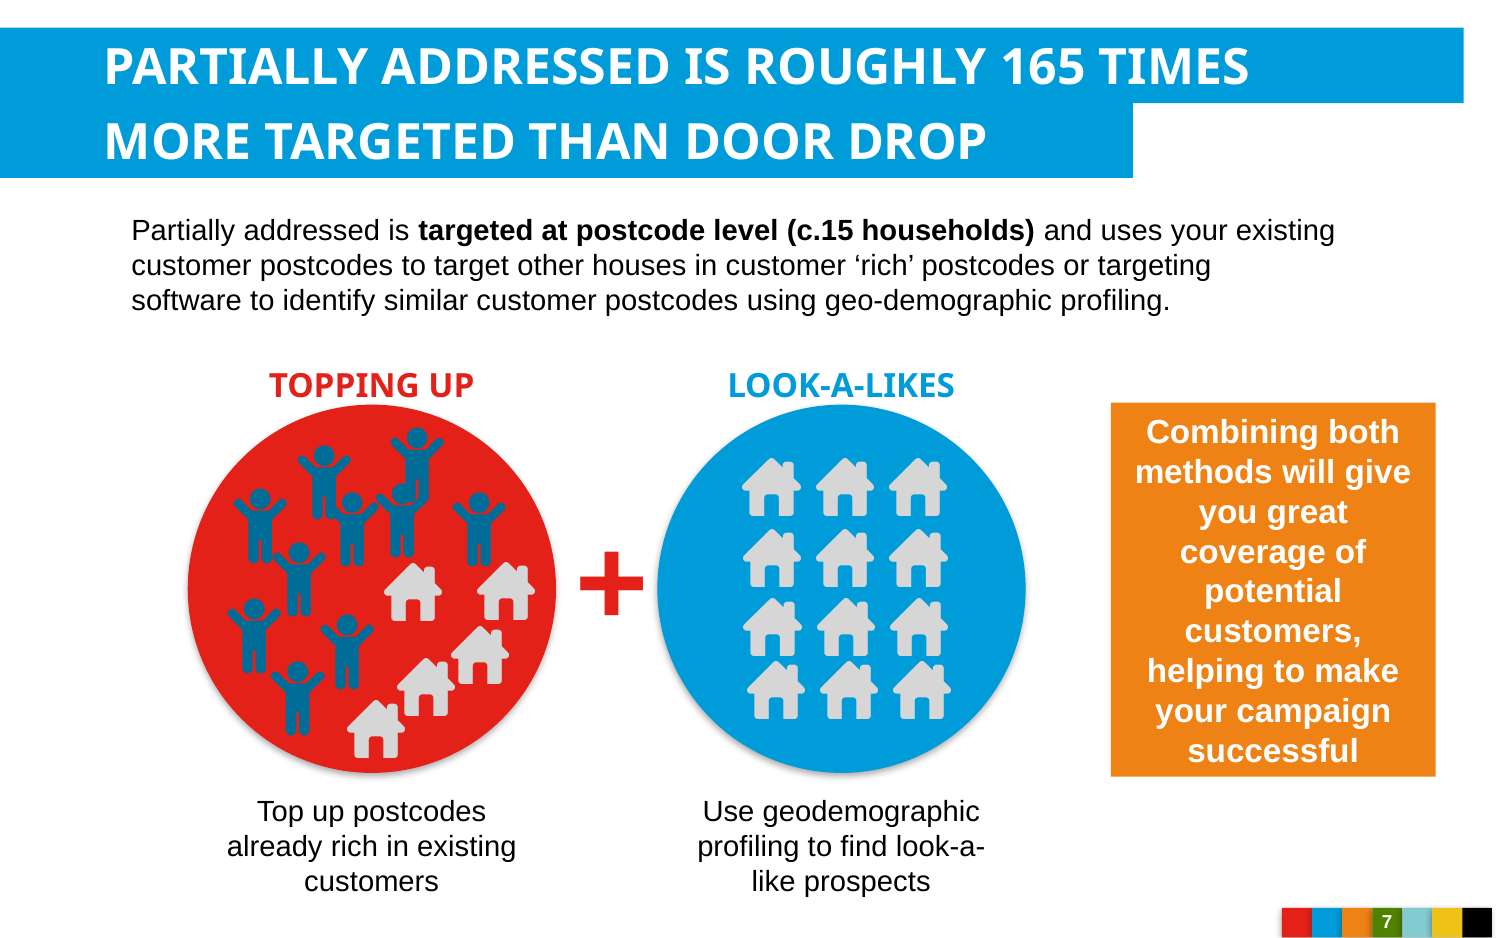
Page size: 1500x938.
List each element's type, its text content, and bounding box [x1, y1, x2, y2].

list MORE Targeted Than door drop [0, 102, 1133, 178]
slide_number 7 [1345, 896, 1429, 938]
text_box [657, 356, 1026, 773]
list PARTIALLY ADDRESSED IS roughly 165 TIMES [0, 27, 1464, 104]
text_box Partially addressed is targeted at postcode level (c.15 households) and uses your existing customer postcodes to target other houses in customer ‘rich’ postcodes or targeting software to identify similar customer postcodes using geo-demographic profiling. [116, 203, 1351, 359]
text_box Use geodemographic profiling to find look-a-like prospects [674, 785, 1009, 905]
text_box Top up postcodes already rich in existing customers [205, 784, 539, 905]
text_box Combining both methods will give you great coverage of potential customers, helping to make your campaign successful [1110, 402, 1436, 777]
text_box + [560, 493, 652, 659]
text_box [188, 356, 556, 773]
